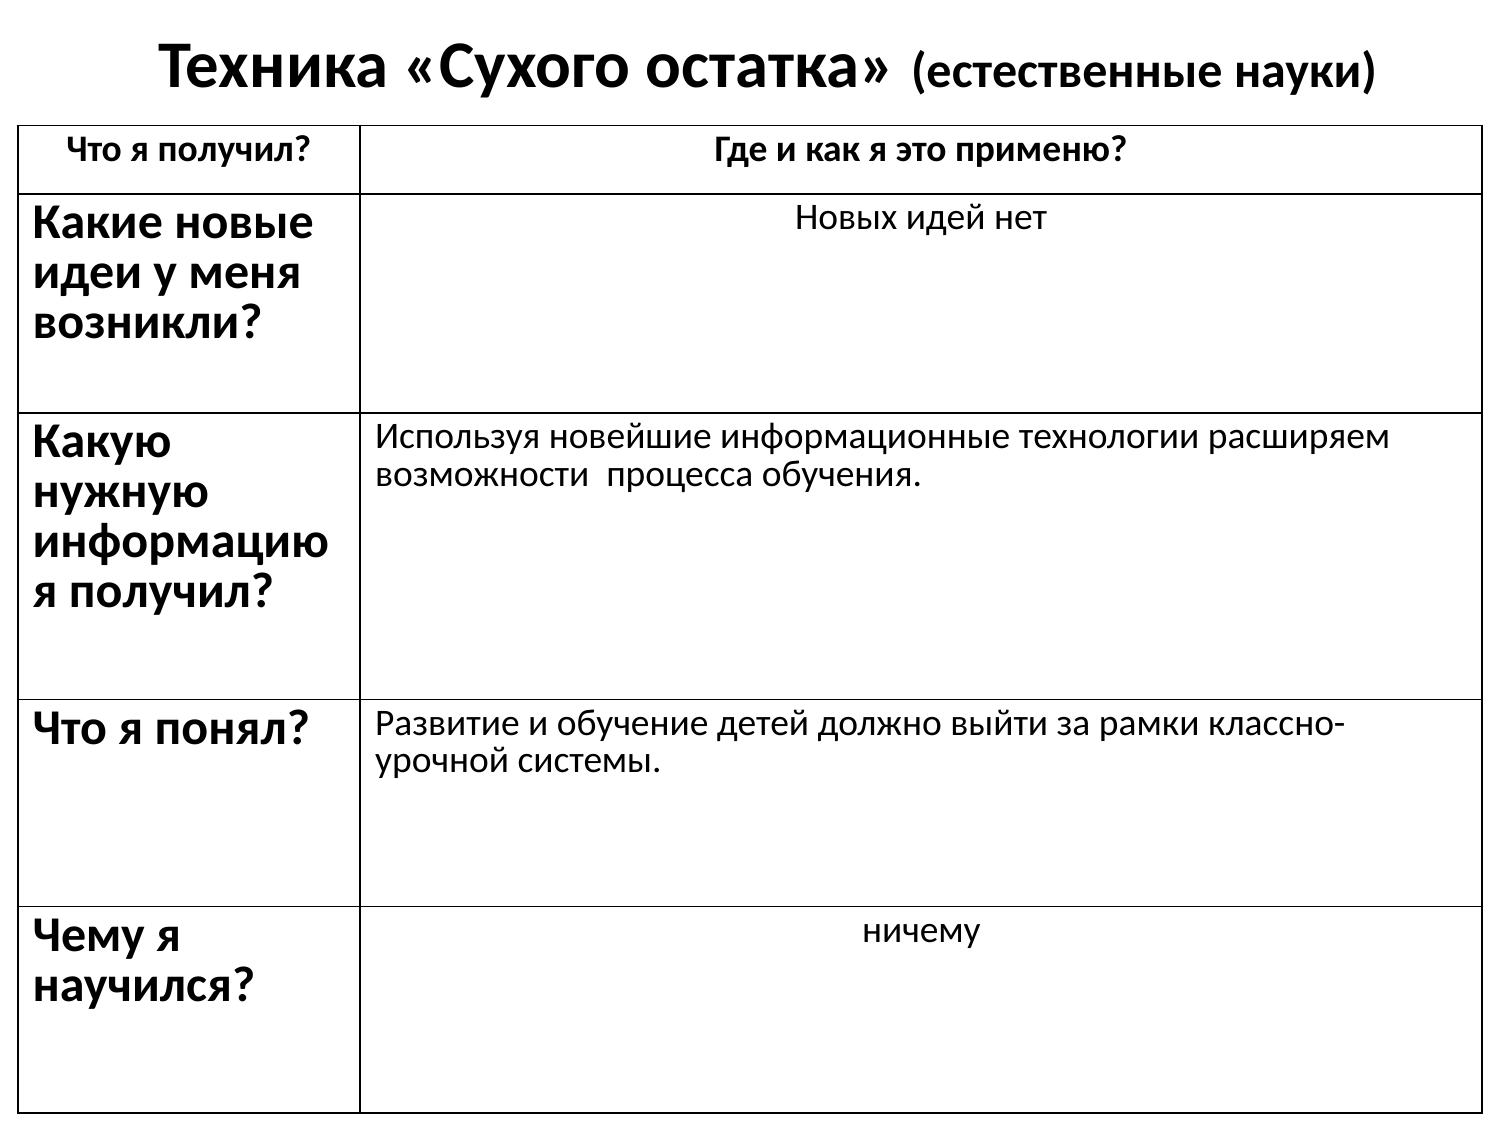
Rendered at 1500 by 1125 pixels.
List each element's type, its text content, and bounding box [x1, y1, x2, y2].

table_cell Новых идей нет [361, 195, 1481, 412]
table_cell Развитие и обучение детей должно выйти за рамки классно-урочной системы. [361, 700, 1481, 906]
table_cell Какие новые идеи у меня возникли? [19, 195, 359, 412]
table_cell Какую нужную информацию я получил? [19, 414, 359, 699]
title Техника «Сухого остатка» (естественные науки) [64, 19, 1471, 102]
table_header Где и как я это применю? [361, 126, 1481, 193]
table_cell Чему я научился? [19, 907, 359, 1112]
table_cell Используя новейшие информационные технологии расширяем возможности процесса обучения. [361, 414, 1481, 699]
table_cell ничему [361, 907, 1481, 1112]
table_header Что я получил? [19, 126, 359, 193]
table_cell Что я понял? [19, 700, 359, 906]
